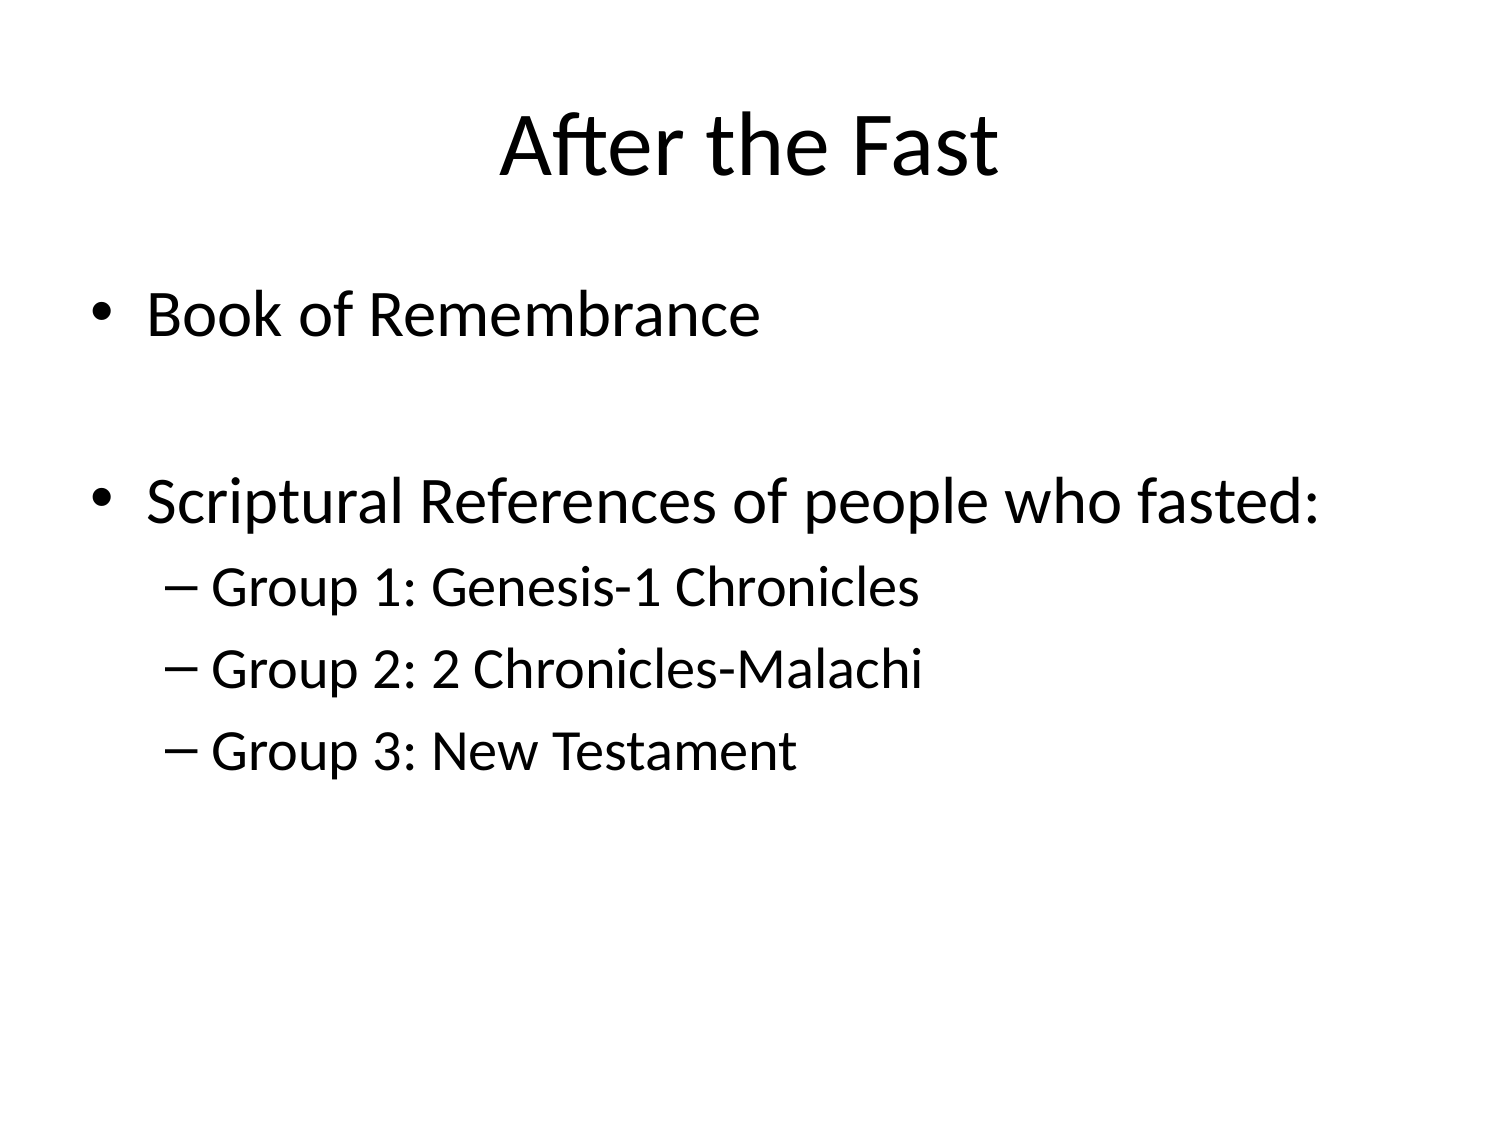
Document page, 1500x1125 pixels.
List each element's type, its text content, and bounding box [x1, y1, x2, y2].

list Book of Remembrance Scriptural References of people who fasted: Group 1: Genesis-1 Chronicles Group 2: 2 Chronicles-Malachi Group 3: New Testament [75, 262, 1425, 1005]
title After the Fast [75, 45, 1425, 233]
